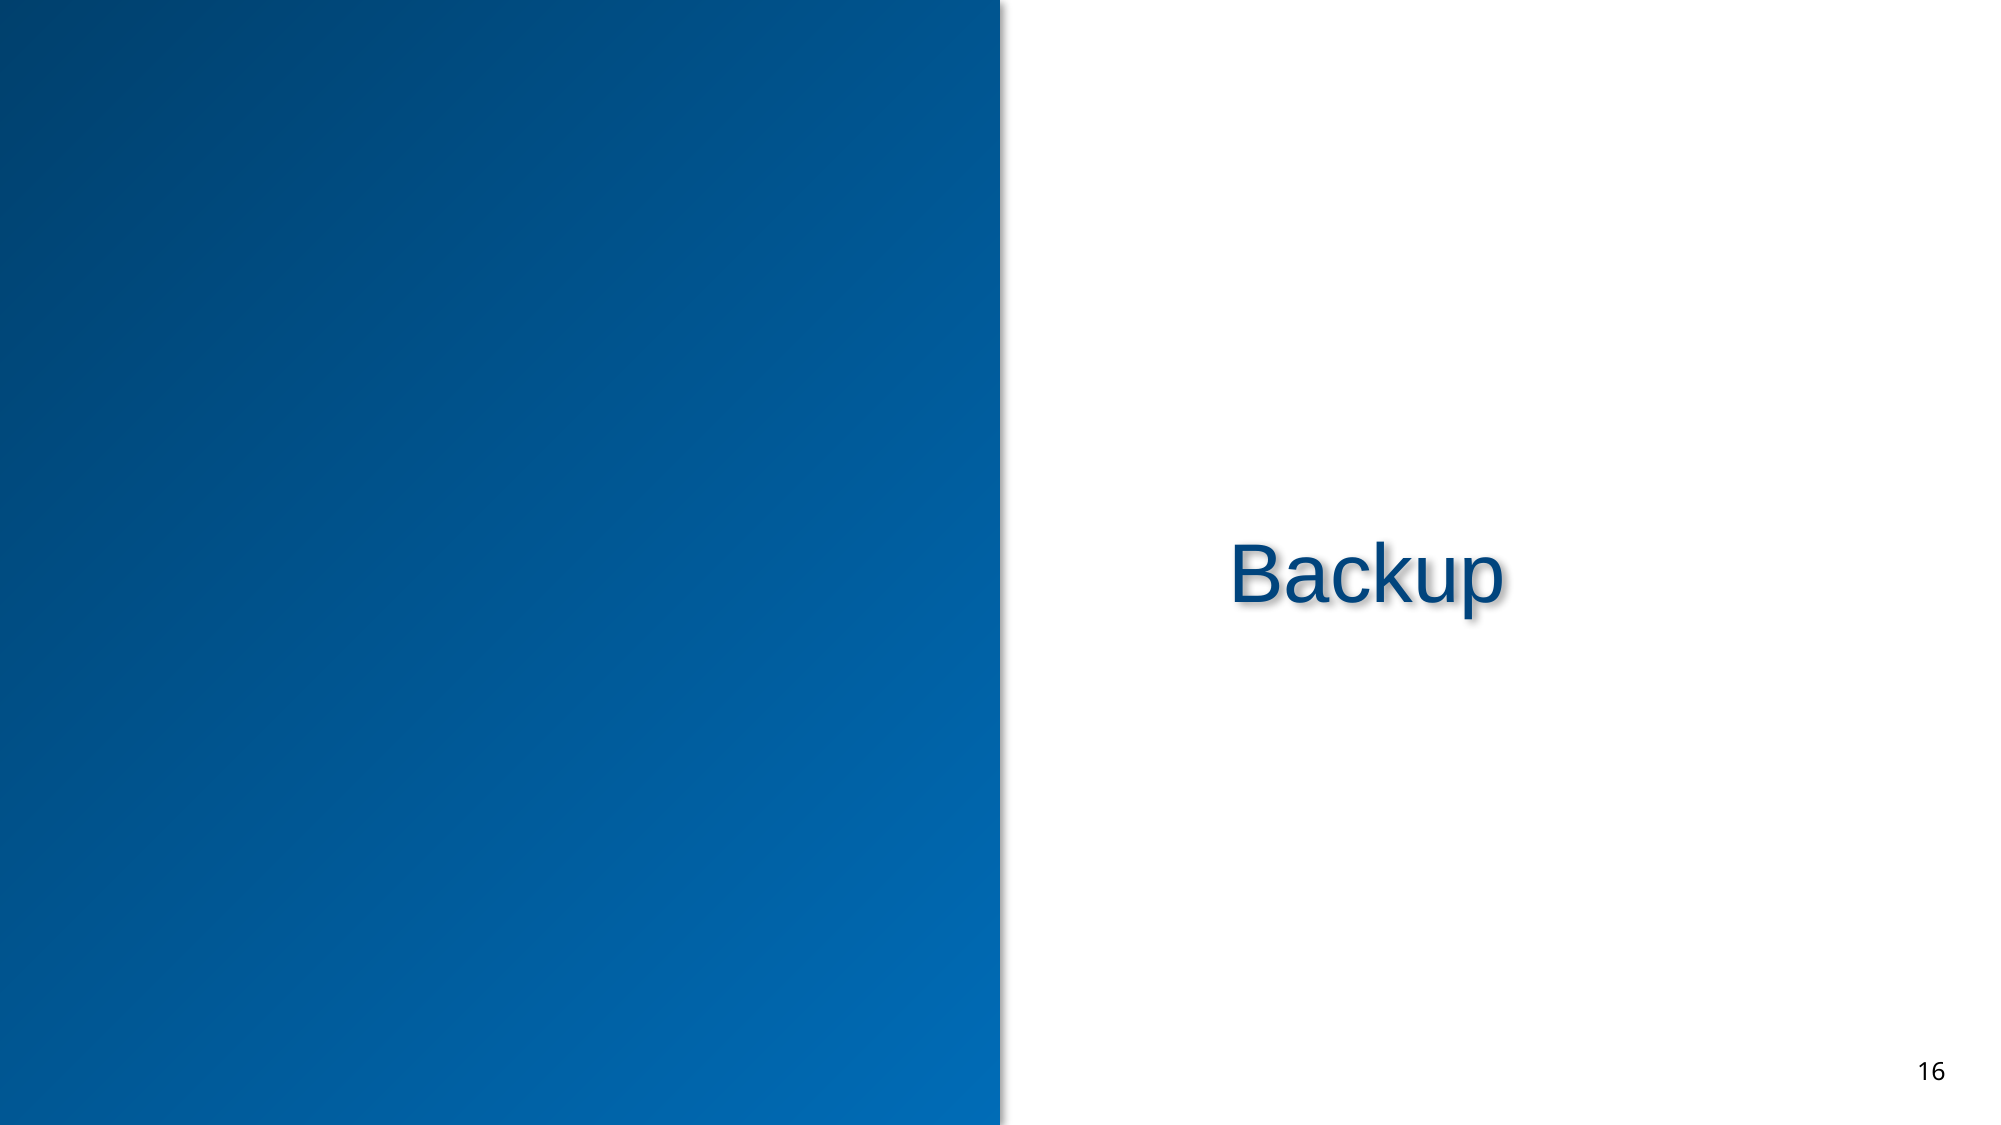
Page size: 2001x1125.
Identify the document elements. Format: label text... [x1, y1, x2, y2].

text_box Backup [999, 0, 2000, 1125]
slide_number 16 [1510, 1042, 1961, 1103]
text_box [0, 0, 999, 1125]
